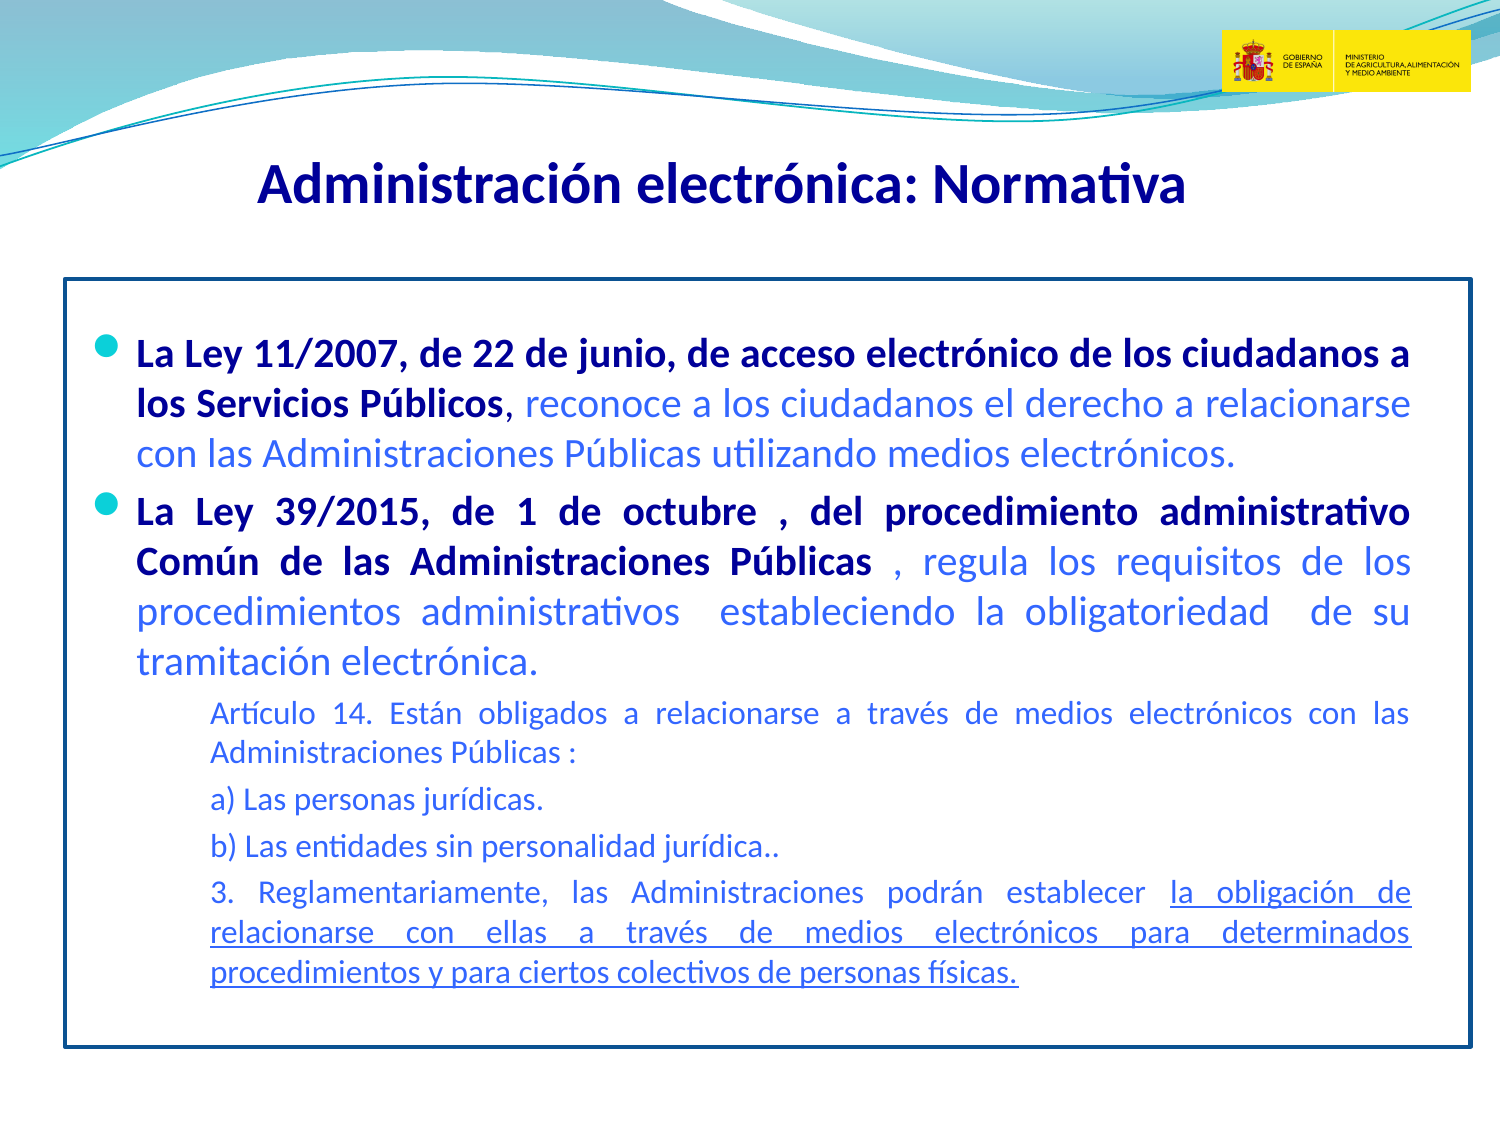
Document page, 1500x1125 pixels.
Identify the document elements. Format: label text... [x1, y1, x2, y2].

text_box [63, 277, 1473, 1049]
list La Ley 11/2007, de 22 de junio, de acceso electrónico de los ciudadanos a los Servicios Públicos, reconoce a los ciudadanos el derecho a relacionarse con las Administraciones Públicas utilizando medios electrónicos. La Ley 39/2015, de 1 de octubre , del procedimiento administrativo Común de las Administraciones Públicas , regula los requisitos de los procedimientos administrativos estableciendo la obligatoriedad de su tramitación electrónica. Artículo 14. Están obligados a relacionarse a través de medios electrónicos con las Administraciones Públicas : a) Las personas jurídicas. b) Las entidades sin personalidad jurídica.. 3. Reglamentariamente, las Administraciones podrán establecer la obligación de relacionarse con ellas a través de medios electrónicos para determinados procedimientos y para ciertos colectivos de personas físicas. [76, 249, 1427, 1024]
picture [1222, 30, 1471, 92]
title Administración electrónica: Normativa [241, 136, 1221, 249]
